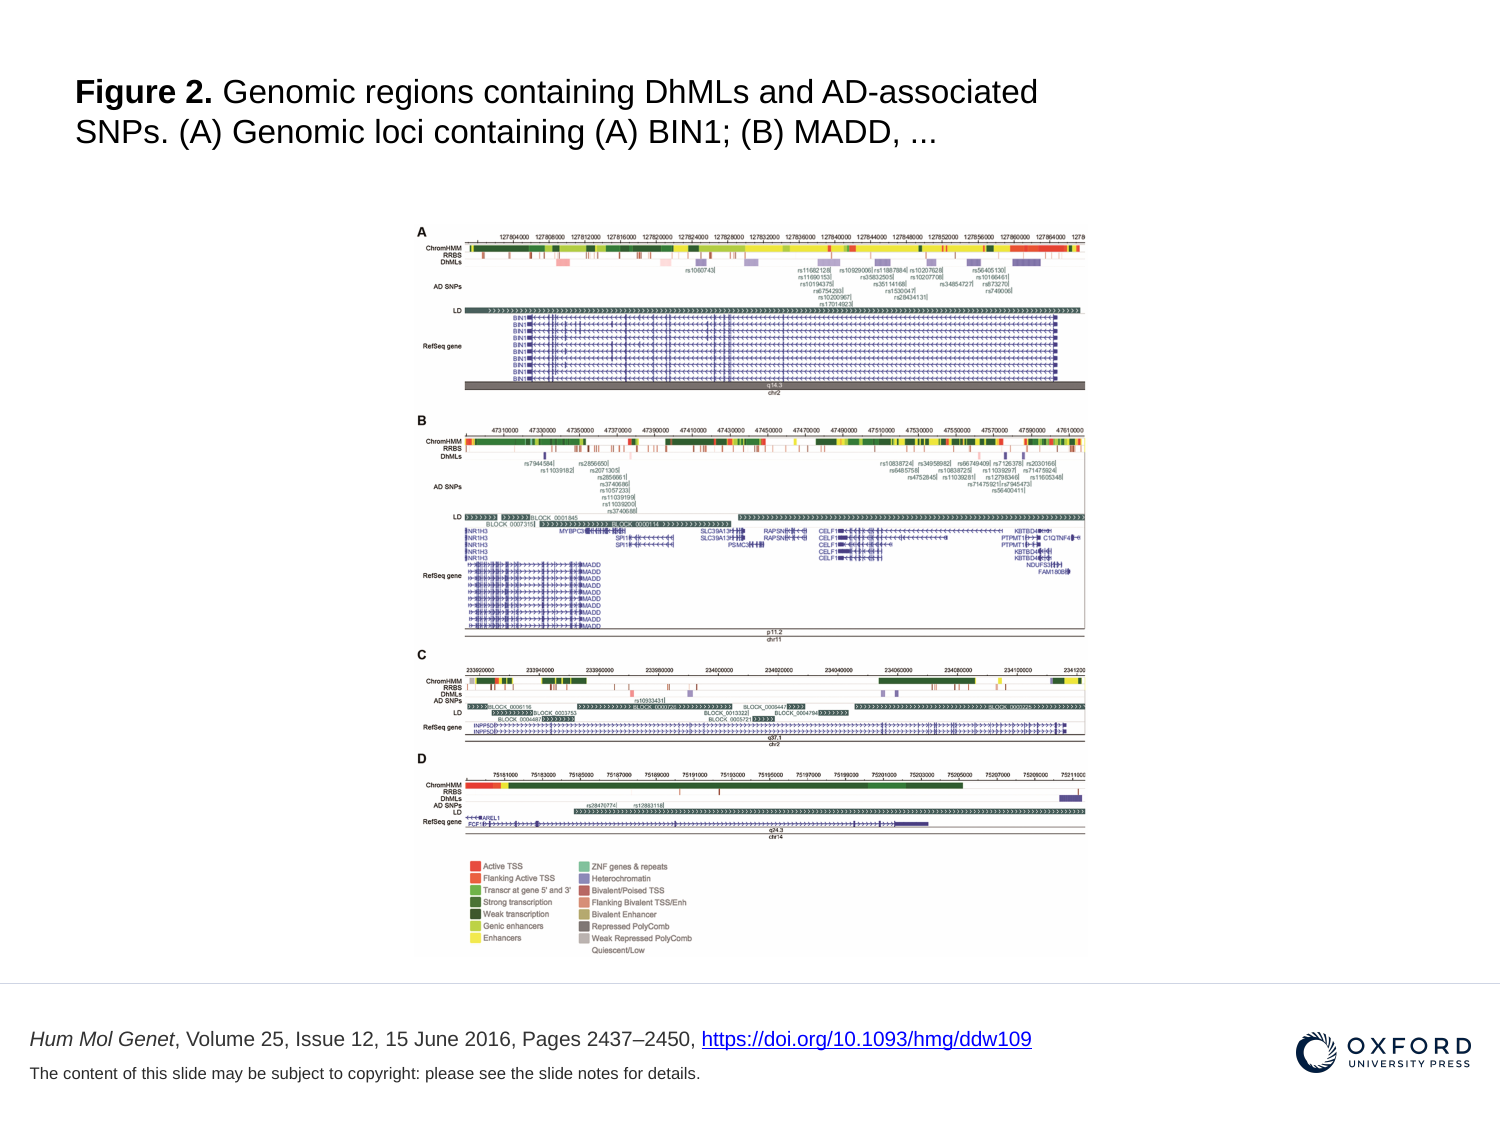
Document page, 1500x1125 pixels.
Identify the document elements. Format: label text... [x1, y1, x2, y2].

picture [1296, 1032, 1471, 1073]
title Figure 2. Genomic regions containing DhMLs and AD-associated SNPs. (A) Genomic loci containing (A) BIN1; (B) MADD, ... [75, 69, 1078, 171]
picture [414, 224, 1088, 957]
footer Hum Mol Genet, Volume 25, Issue 12, 15 June 2016, Pages 2437–2450, https://doi.org/10.1093/hmg/ddw109 The content of this slide may be subject to copyright: please see the slide notes for details. [0, 983, 1260, 1125]
